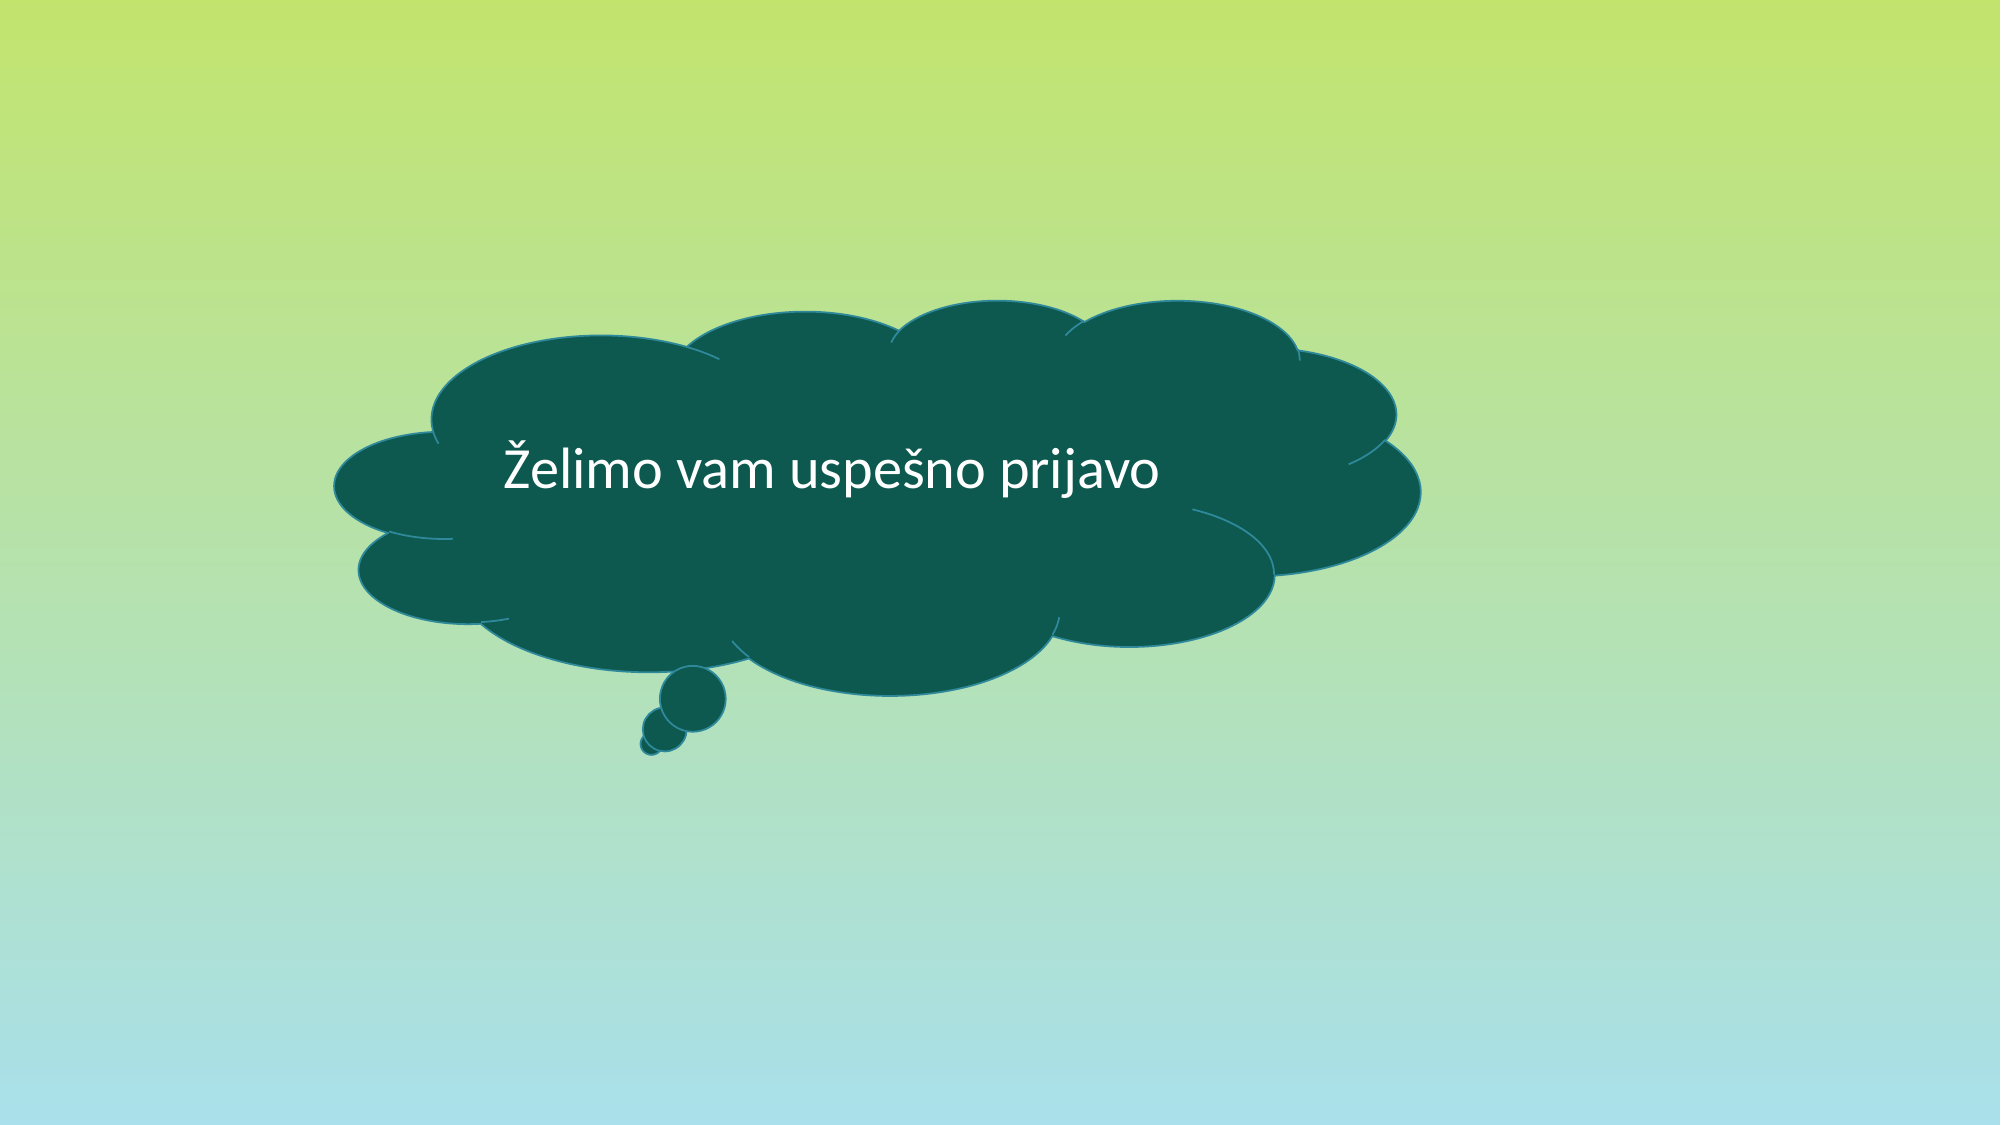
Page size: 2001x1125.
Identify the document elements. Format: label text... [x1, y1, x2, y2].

text_box Želimo vam uspešno prijavo [333, 299, 1422, 756]
